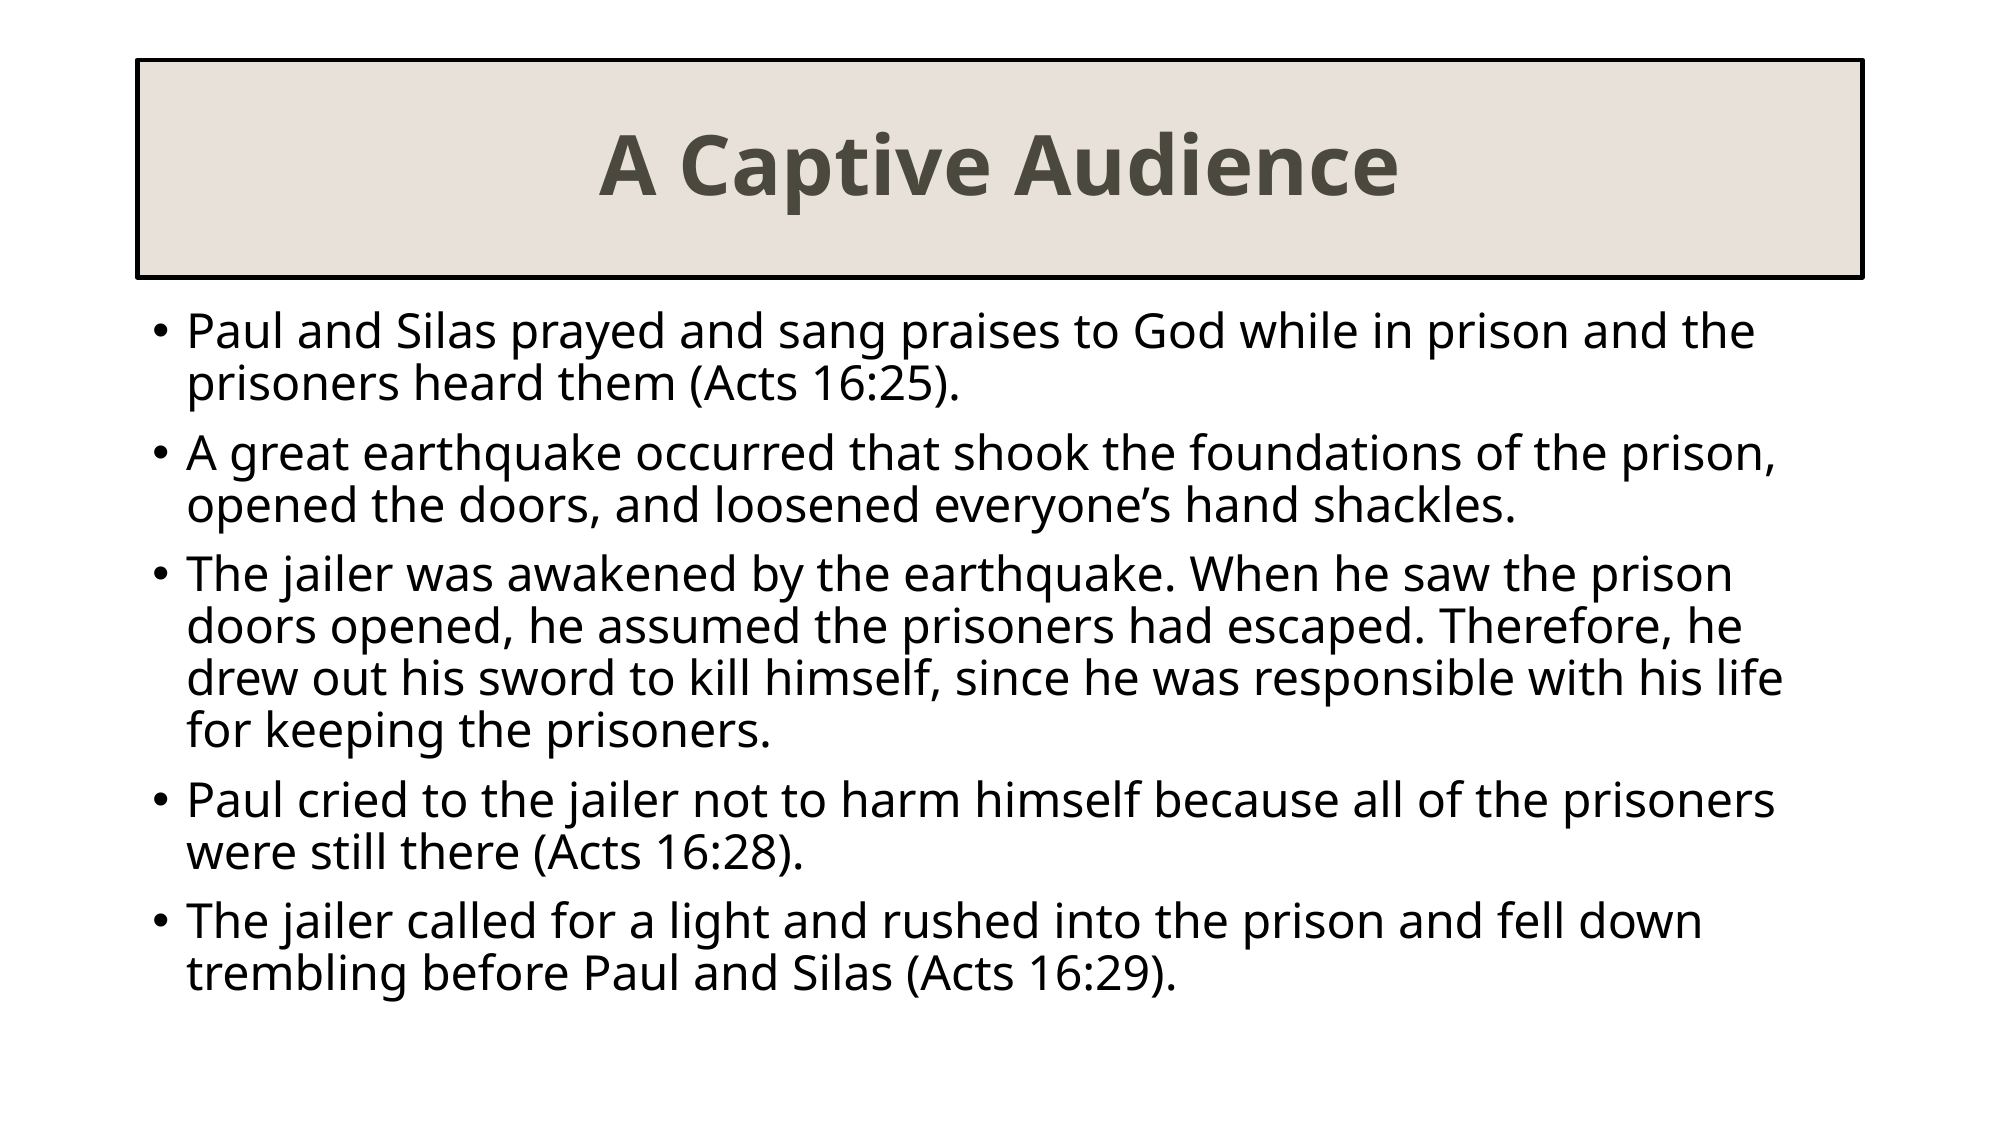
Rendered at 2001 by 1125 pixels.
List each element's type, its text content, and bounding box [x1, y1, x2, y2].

list Paul and Silas prayed and sang praises to God while in prison and the prisoners heard them (Acts 16:25). A great earthquake occurred that shook the foundations of the prison, opened the doors, and loosened everyone’s hand shackles. The jailer was awakened by the earthquake. When he saw the prison doors opened, he assumed the prisoners had escaped. Therefore, he drew out his sword to kill himself, since he was responsible with his life for keeping the prisoners. Paul cried to the jailer not to harm himself because all of the prisoners were still there (Acts 16:28). The jailer called for a light and rushed into the prison and fell down trembling before Paul and Silas (Acts 16:29). [137, 299, 1863, 1014]
title A Captive Audience [135, 58, 1865, 280]
